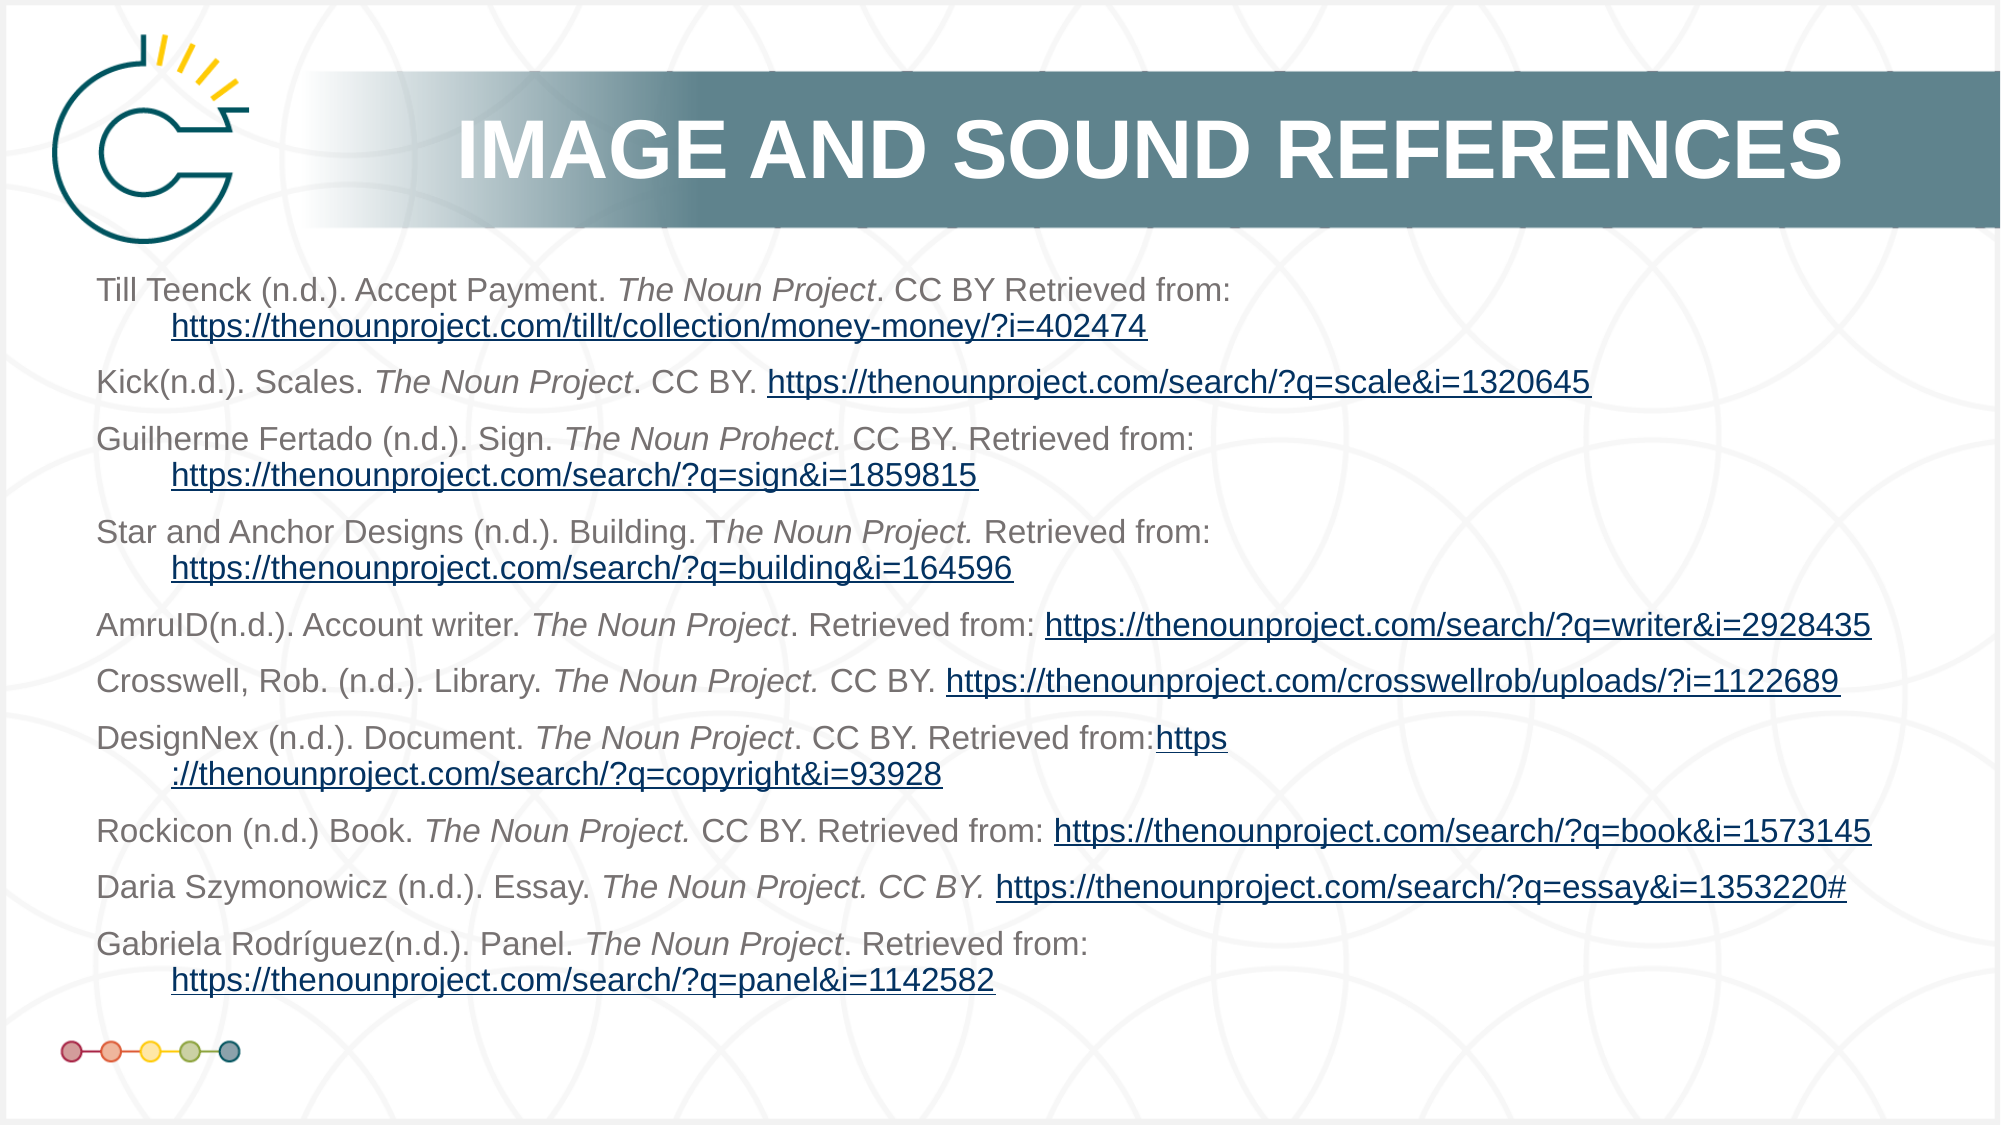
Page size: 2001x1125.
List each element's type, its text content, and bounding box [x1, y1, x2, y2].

list Till Teenck (n.d.). Accept Payment. The Noun Project. CC BY Retrieved from: https://thenounproject.com/tillt/collection/money-money/?i=402474 Kick(n.d.). Scales. The Noun Project. CC BY. https://thenounproject.com/search/?q=scale&i=1320645 Guilherme Fertado (n.d.). Sign. The Noun Prohect. CC BY. Retrieved from: https://thenounproject.com/search/?q=sign&i=1859815 Star and Anchor Designs (n.d.). Building. The Noun Project. Retrieved from: https://thenounproject.com/search/?q=building&i=164596 AmruID(n.d.). Account writer. The Noun Project. Retrieved from: https://thenounproject.com/search/?q=writer&i=2928435 Crosswell, Rob. (n.d.). Library. The Noun Project. CC BY. https://thenounproject.com/crosswellrob/uploads/?i=1122689 DesignNex (n.d.). Document. The Noun Project. CC BY. Retrieved from:https://thenounproject.com/search/?q=copyright&i=93928 Rockicon (n.d.) Book. The Noun Project. CC BY. Retrieved from: https://thenounproject.com/search/?q=book&i=1573145 Daria Szymonowicz (n.d.). Essay. The Noun Project. CC BY. https://thenounproject.com/search/?q=essay&i=1353220# Gabriela Rodríguez(n.d.). Panel. The Noun Project. Retrieved from: https://thenounproject.com/search/?q=panel&i=1142582 [67, 265, 1917, 1000]
picture [0, 0, 2001, 1125]
